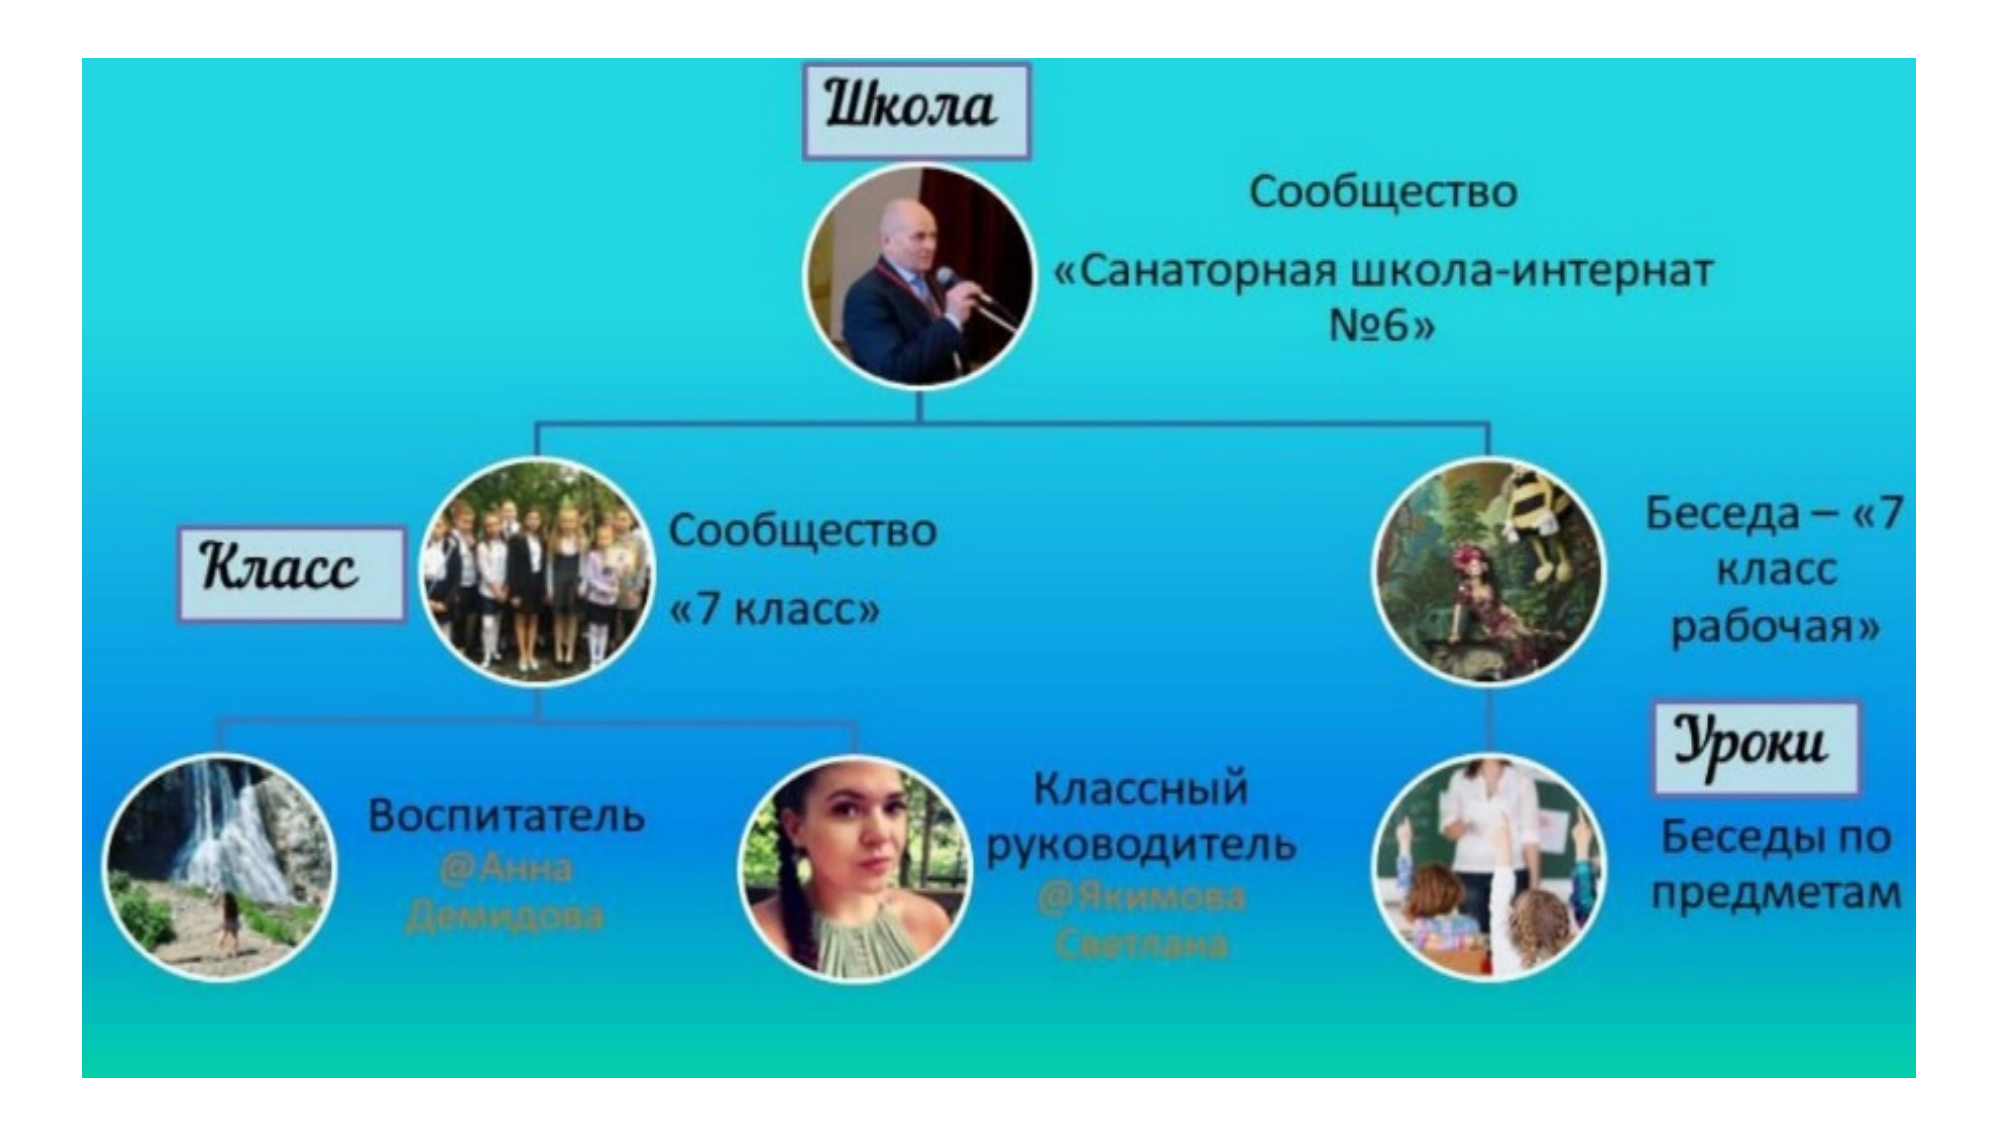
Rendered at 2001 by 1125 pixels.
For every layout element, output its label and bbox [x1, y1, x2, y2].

list [82, 58, 1916, 1078]
